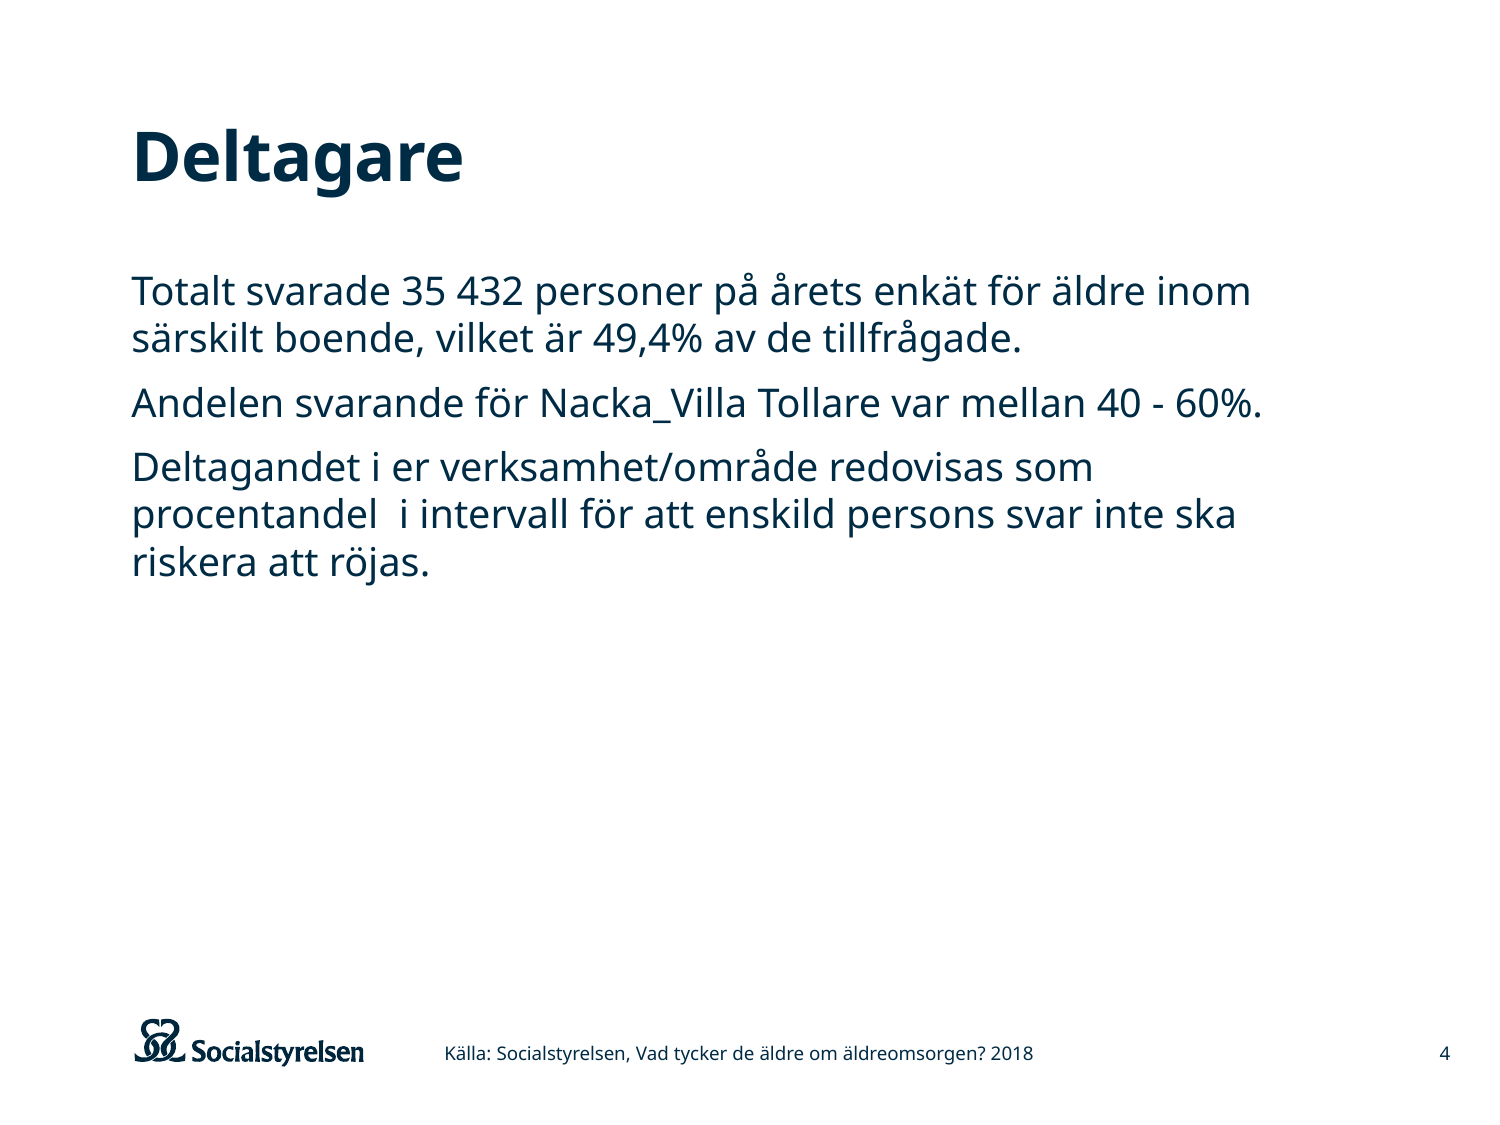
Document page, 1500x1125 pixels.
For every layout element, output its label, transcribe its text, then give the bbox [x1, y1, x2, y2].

footer Källa: Socialstyrelsen, Vad tycker de äldre om äldreomsorgen? 2018 [444, 1032, 1110, 1077]
slide_number 4 [1379, 1032, 1451, 1077]
title Deltagare [131, 112, 1272, 265]
list Totalt svarade 35 432 personer på årets enkät för äldre inom särskilt boende, vilket är 49,4% av de tillfrågade. Andelen svarande för Nacka_Villa Tollare var mellan 40 - 60%. Deltagandet i er verksamhet/område redovisas som procentandel i intervall för att enskild persons svar inte ska riskera att röjas. [131, 265, 1274, 875]
